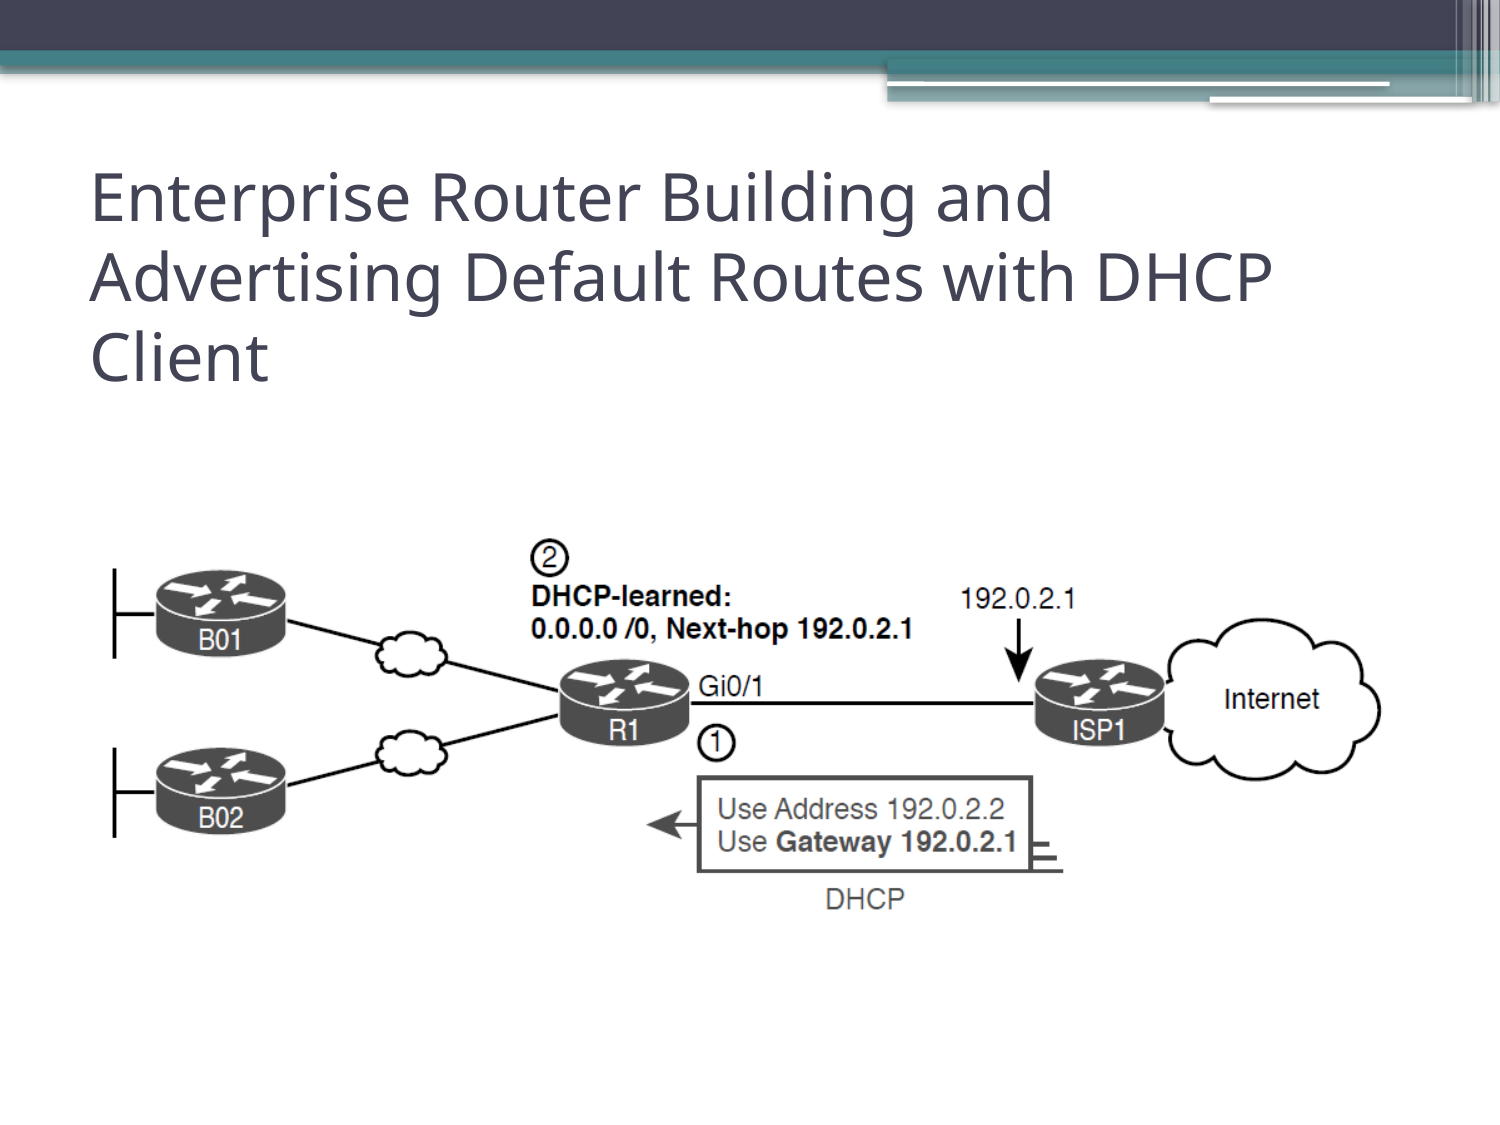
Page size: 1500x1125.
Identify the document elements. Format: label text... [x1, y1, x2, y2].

title Enterprise Router Building and Advertising Default Routes with DHCP Client [75, 187, 1425, 363]
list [104, 525, 1396, 922]
